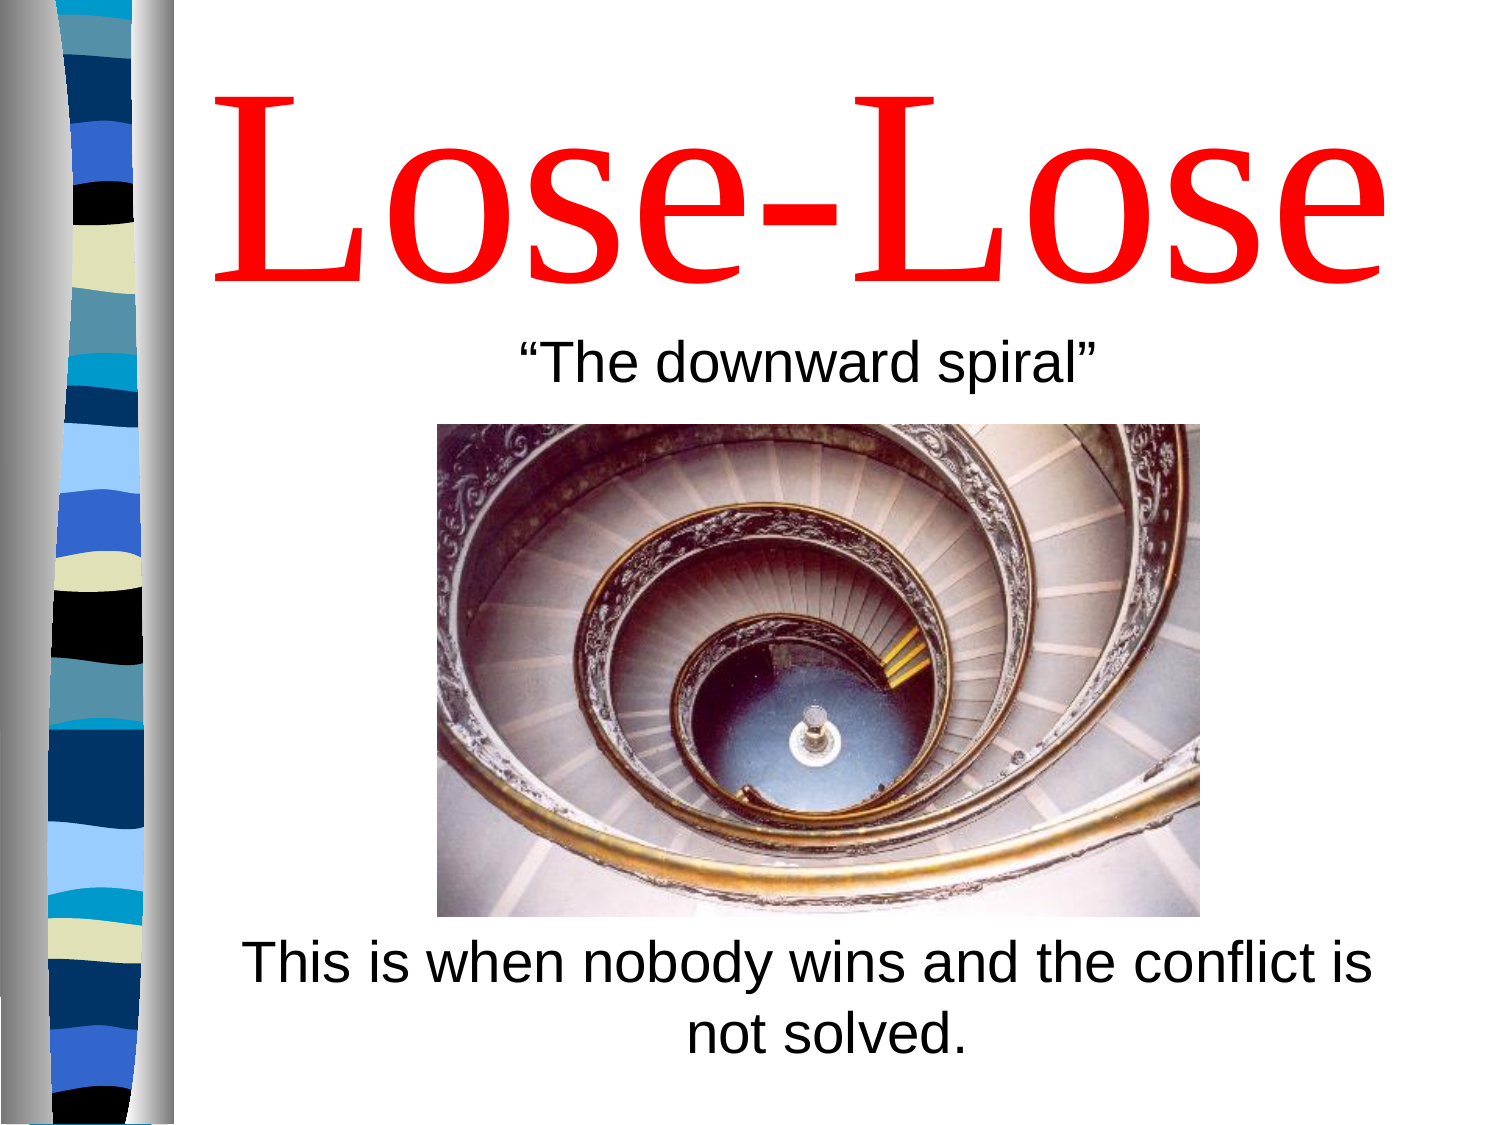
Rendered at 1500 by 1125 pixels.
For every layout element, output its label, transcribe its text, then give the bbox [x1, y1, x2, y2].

picture [437, 424, 1201, 918]
title Lose-Lose [192, 75, 1468, 263]
list “The downward spiral” This is when nobody wins and the conflict is not solved. [192, 324, 1425, 625]
